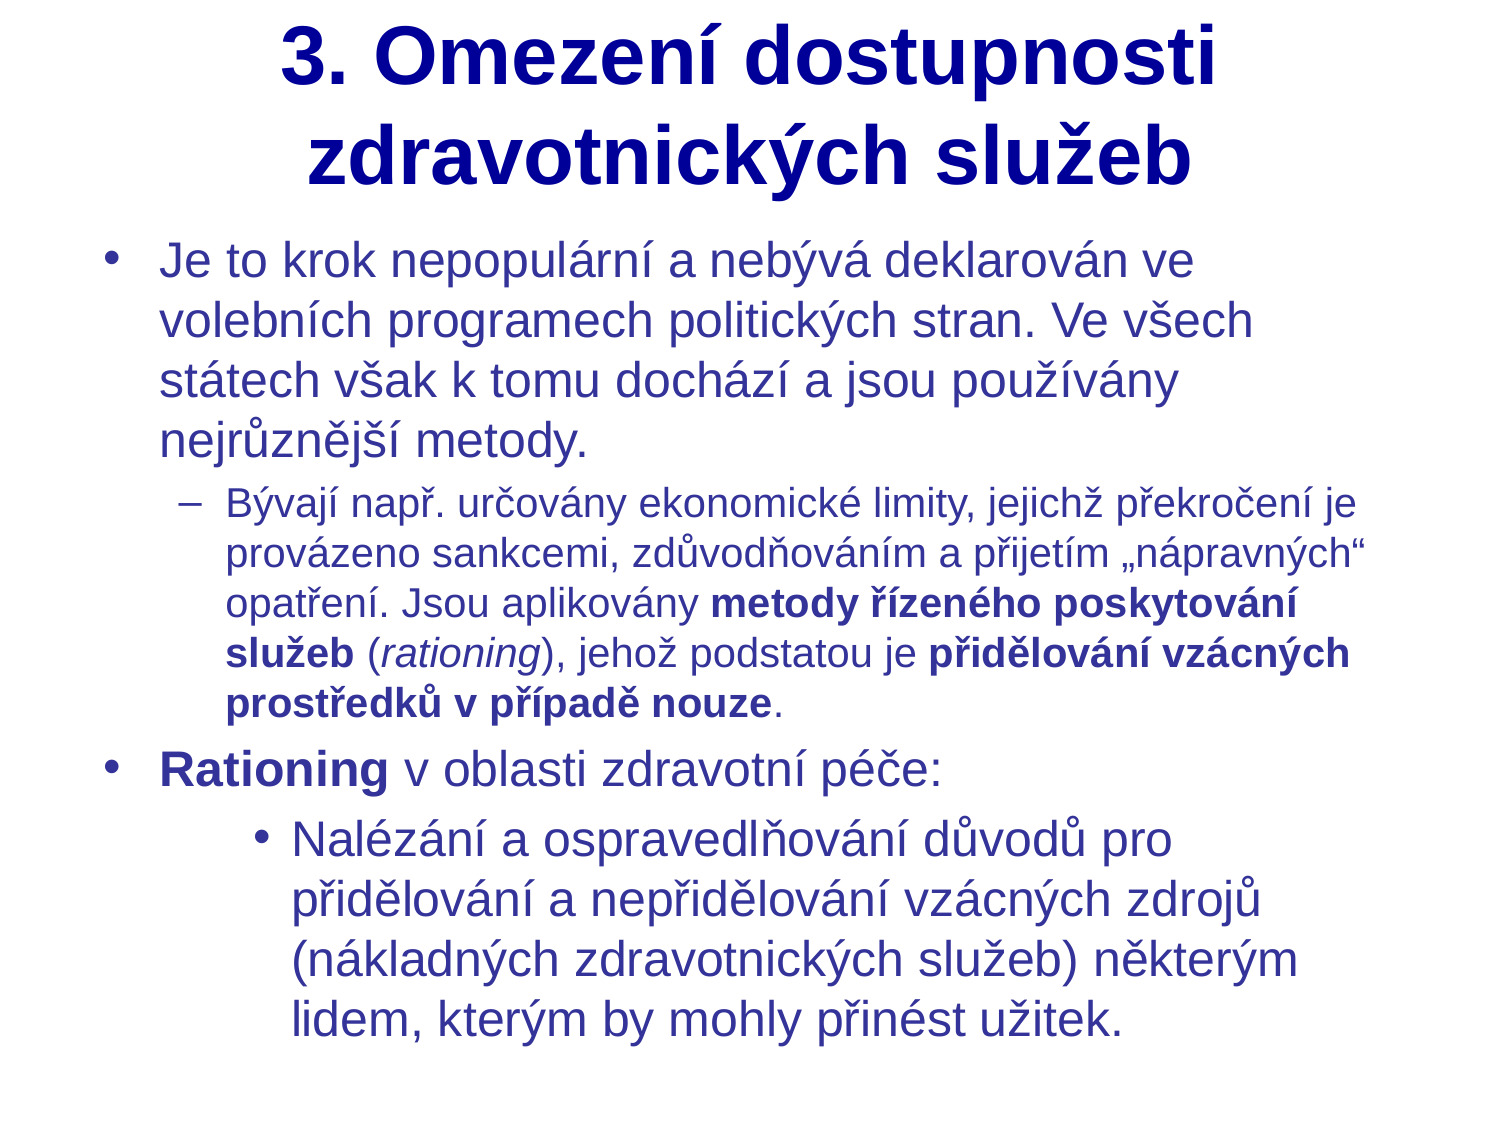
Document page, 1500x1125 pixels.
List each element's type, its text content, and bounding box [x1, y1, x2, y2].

title 3. Omezení dostupnosti zdravotnických služeb [0, 42, 1500, 160]
list Je to krok nepopulární a nebývá deklarován ve volebních programech politických stran. Ve všech státech však k tomu dochází a jsou používány nejrůznější metody. Bývají např. určovány ekonomické limity, jejichž překročení je provázeno sankcemi, zdůvodňováním a přijetím „nápravných“ opatření. Jsou aplikovány metody řízeného poskytování služeb (rationing), jehož podstatou je přidělování vzácných prostředků v případě nouze. Rationing v oblasti zdravotní péče: Nalézání a ospravedlňování důvodů pro přidělování a nepřidělování vzácných zdrojů (nákladných zdravotnických služeb) některým lidem, kterým by mohly přinést užitek. [88, 220, 1439, 1077]
